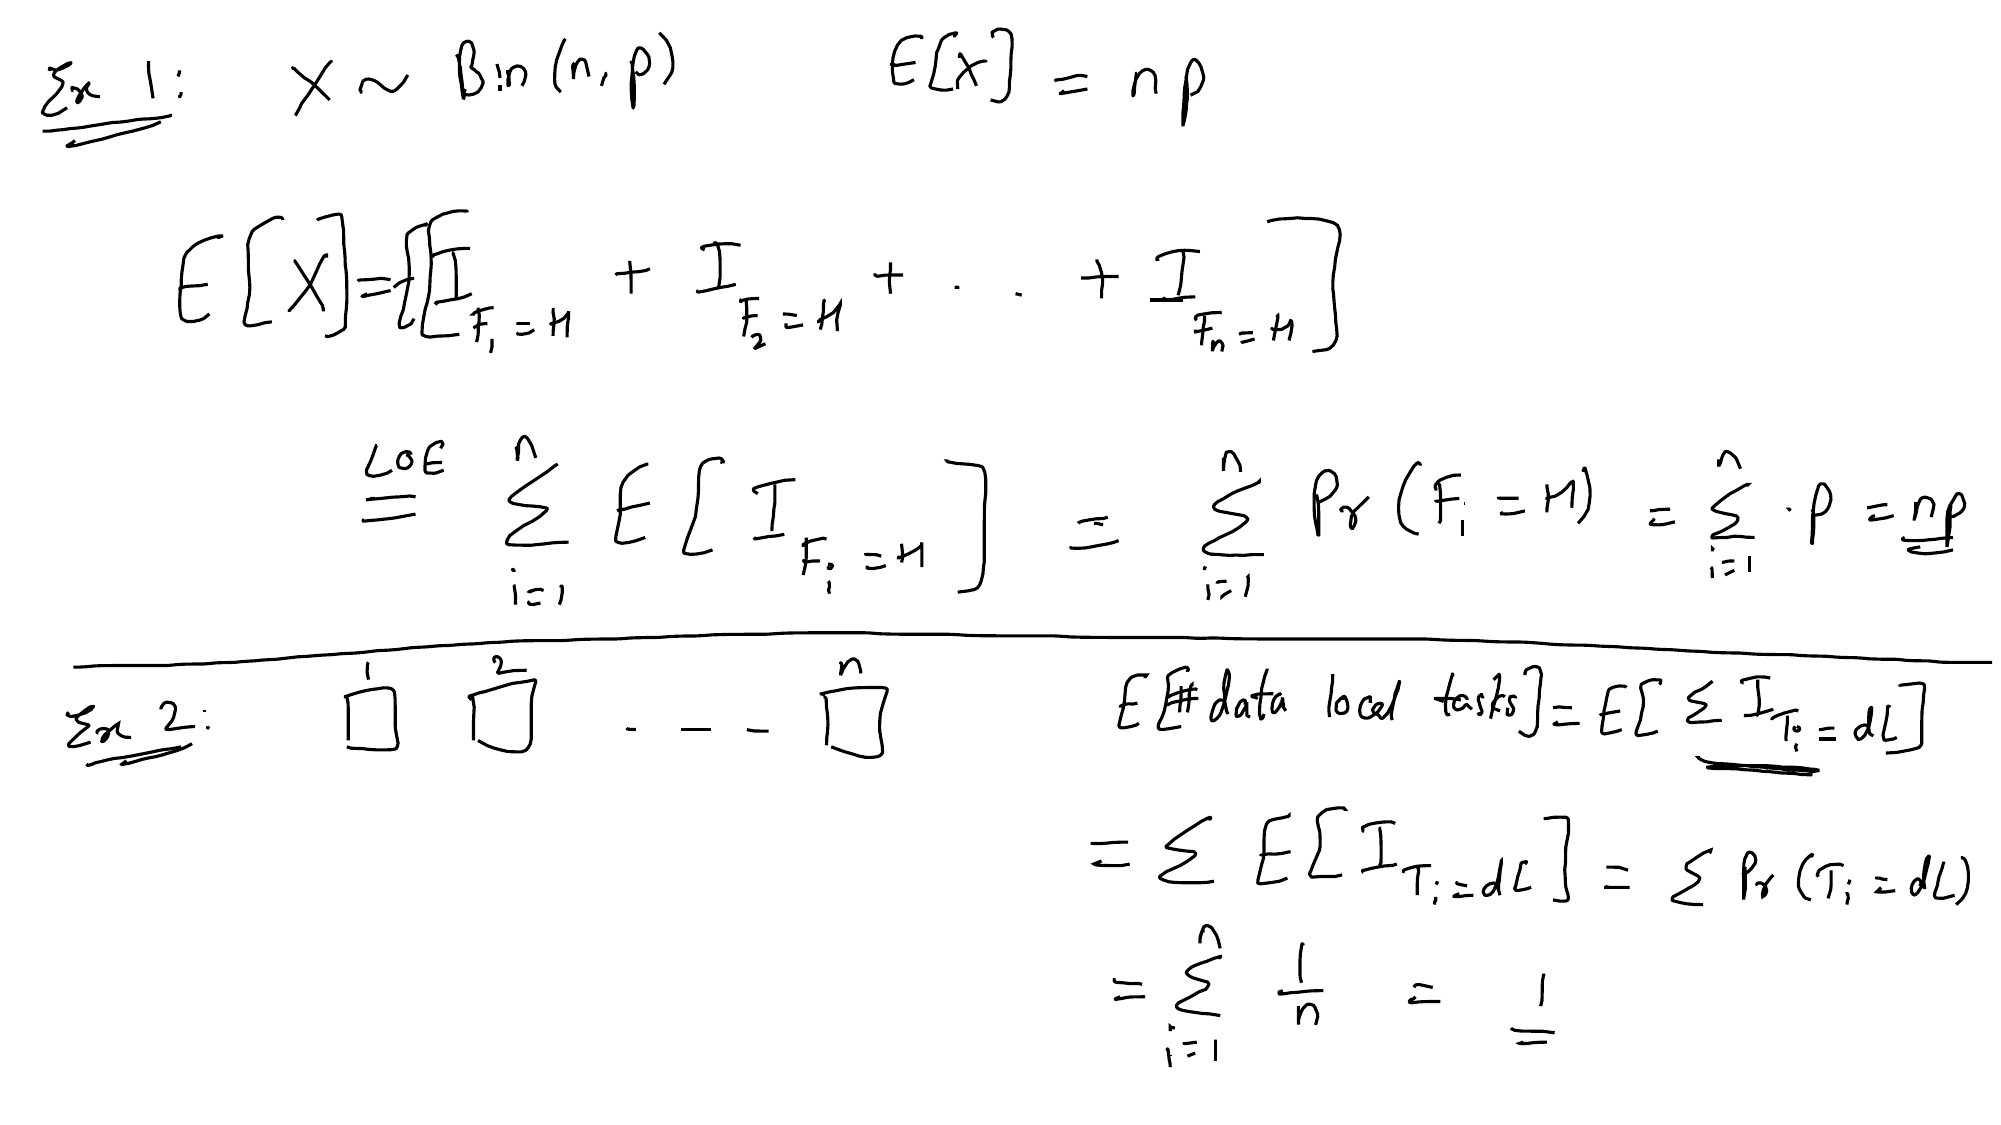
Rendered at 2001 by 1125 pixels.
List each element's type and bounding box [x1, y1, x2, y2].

text_box [42, 62, 182, 147]
text_box [1599, 676, 1897, 752]
text_box [956, 285, 1022, 296]
text_box [1789, 483, 1831, 544]
text_box [179, 214, 347, 337]
text_box [515, 435, 537, 461]
text_box [1697, 757, 1820, 776]
text_box [506, 463, 569, 546]
text_box [1070, 517, 1119, 549]
text_box [821, 658, 888, 758]
text_box [1118, 667, 1286, 730]
text_box [431, 248, 569, 354]
text_box [1081, 259, 1293, 352]
text_box [1114, 956, 1167, 1016]
text_box [1156, 249, 1200, 296]
text_box [456, 32, 674, 108]
text_box [512, 569, 563, 605]
text_box [1672, 849, 1969, 905]
text_box [1649, 451, 1750, 579]
text_box [67, 702, 210, 766]
text_box [1328, 666, 1580, 737]
text_box [1314, 462, 1591, 536]
text_box [1267, 217, 1341, 352]
text_box [1092, 817, 1214, 883]
text_box [1132, 59, 1204, 125]
text_box [626, 728, 769, 732]
text_box [1510, 973, 1555, 1044]
text_box [615, 260, 650, 294]
text_box [1203, 451, 1264, 600]
text_box [343, 662, 399, 750]
text_box [73, 632, 1993, 668]
text_box [292, 61, 408, 116]
text_box [363, 441, 444, 522]
text_box [393, 210, 468, 338]
text_box [347, 255, 391, 311]
text_box [697, 242, 904, 349]
text_box [1750, 506, 1755, 538]
text_box [1279, 943, 1324, 1025]
text_box [1167, 925, 1221, 1068]
text_box [1409, 984, 1441, 1003]
text_box [615, 458, 986, 594]
text_box [469, 656, 536, 752]
text_box [1054, 75, 1088, 94]
text_box [1885, 682, 1926, 754]
text_box [1257, 807, 1569, 905]
text_box [891, 29, 1013, 102]
text_box [1605, 867, 1630, 888]
text_box [1867, 493, 1965, 554]
